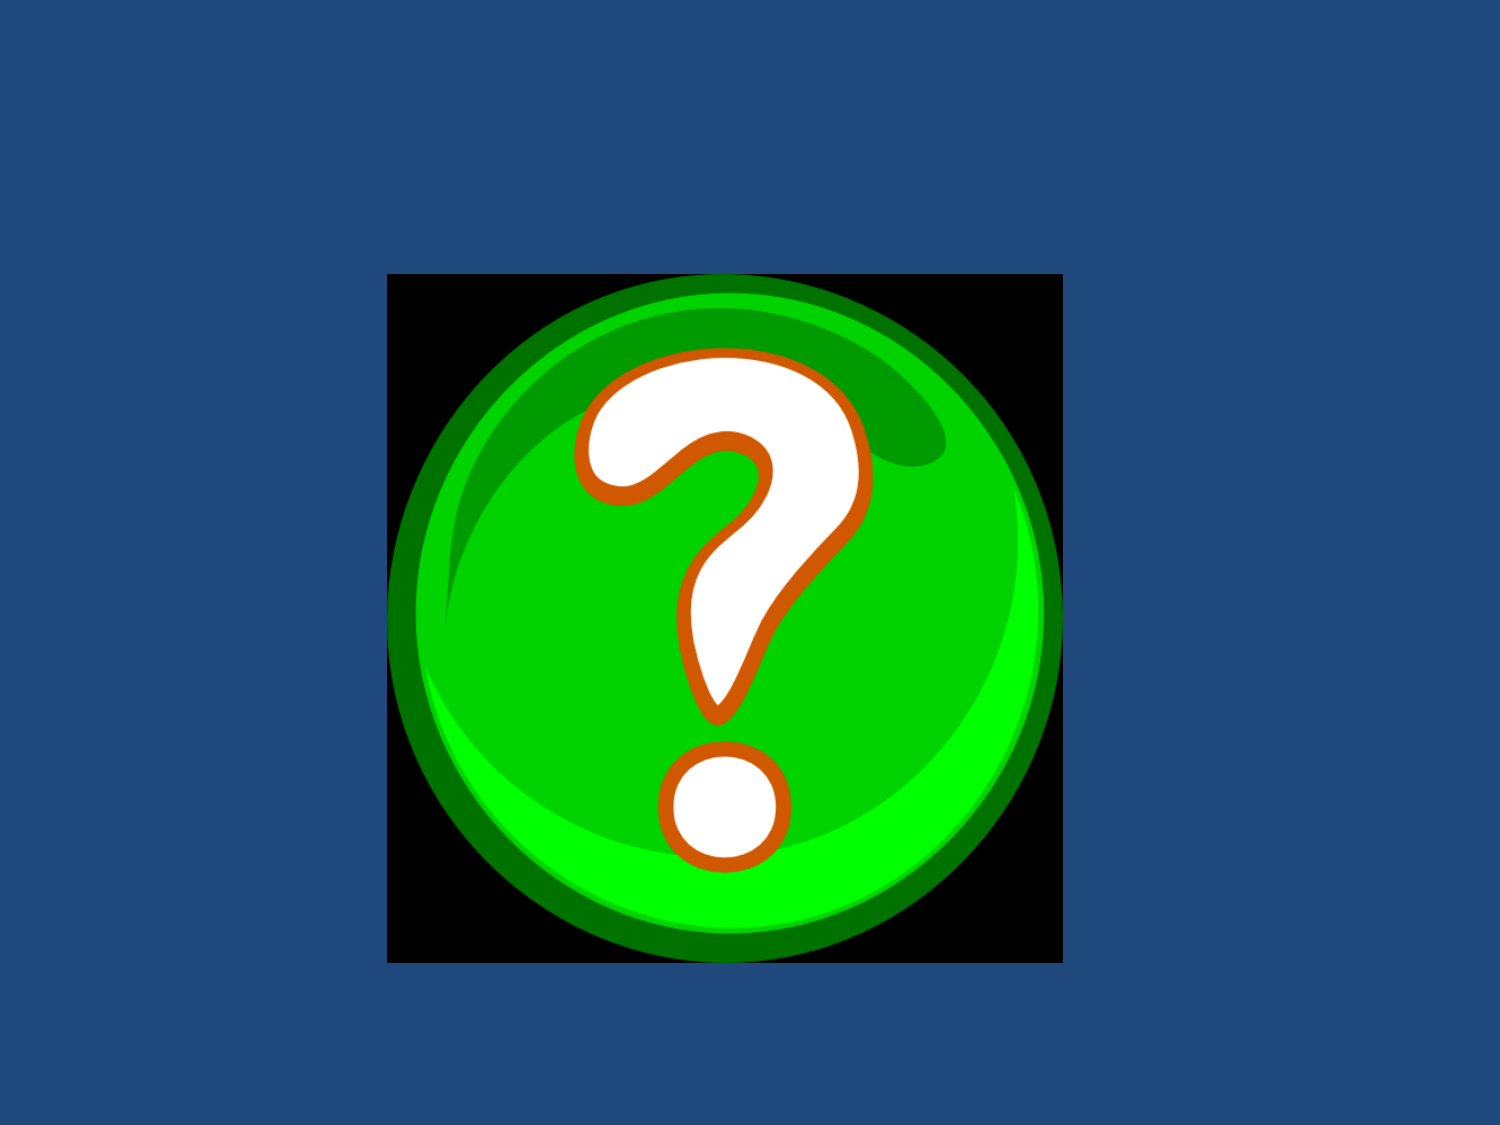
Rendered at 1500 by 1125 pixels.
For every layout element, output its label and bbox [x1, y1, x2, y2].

picture [387, 274, 1063, 963]
